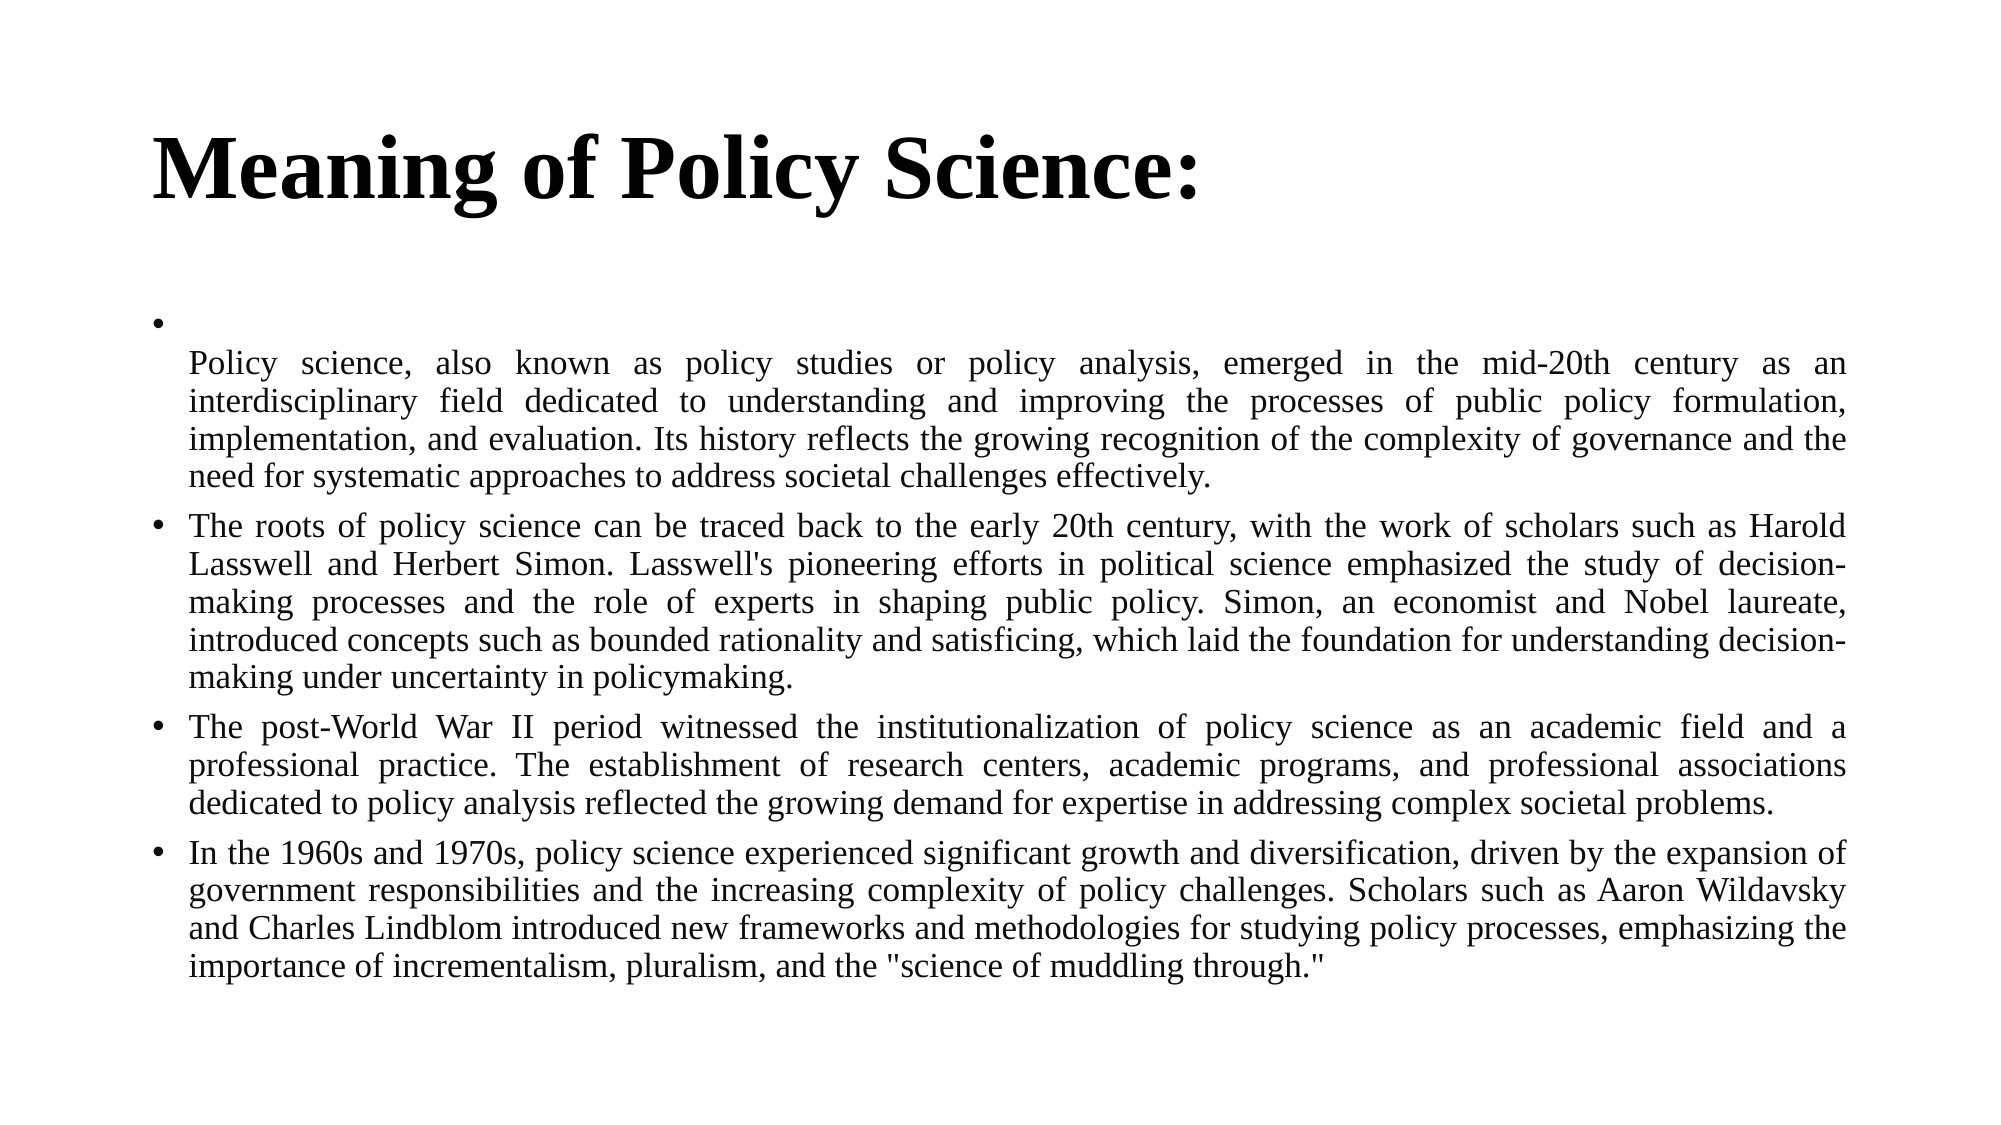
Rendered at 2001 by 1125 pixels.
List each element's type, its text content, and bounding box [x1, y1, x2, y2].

title Meaning of Policy Science: [137, 59, 1863, 278]
list Policy science, also known as policy studies or policy analysis, emerged in the mid-20th century as an interdisciplinary field dedicated to understanding and improving the processes of public policy formulation, implementation, and evaluation. Its history reflects the growing recognition of the complexity of governance and the need for systematic approaches to address societal challenges effectively. The roots of policy science can be traced back to the early 20th century, with the work of scholars such as Harold Lasswell and Herbert Simon. Lasswell's pioneering efforts in political science emphasized the study of decision-making processes and the role of experts in shaping public policy. Simon, an economist and Nobel laureate, introduced concepts such as bounded rationality and satisficing, which laid the foundation for understanding decision-making under uncertainty in policymaking. The post-World War II period witnessed the institutionalization of policy science as an academic field and a professional practice. The establishment of research centers, academic programs, and professional associations dedicated to policy analysis reflected the growing demand for expertise in addressing complex societal problems. In the 1960s and 1970s, policy science experienced significant growth and diversification, driven by the expansion of government responsibilities and the increasing complexity of policy challenges. Scholars such as Aaron Wildavsky and Charles Lindblom introduced new frameworks and methodologies for studying policy processes, emphasizing the importance of incrementalism, pluralism, and the "science of muddling through." [137, 299, 1863, 1014]
